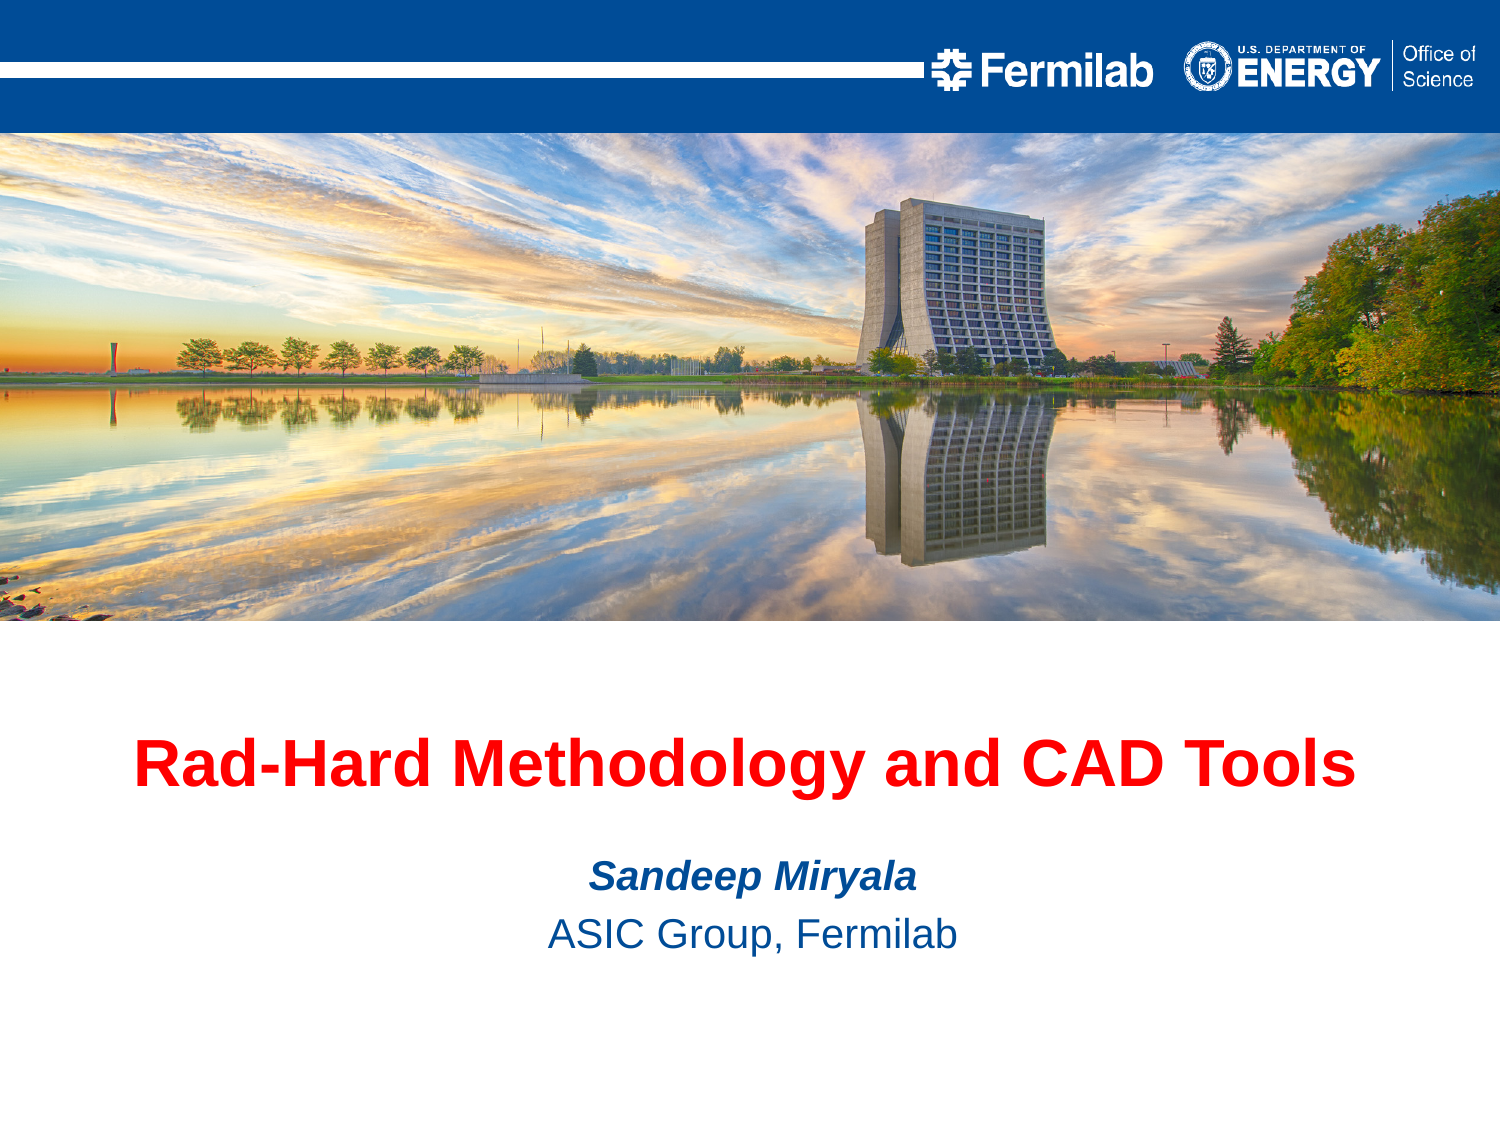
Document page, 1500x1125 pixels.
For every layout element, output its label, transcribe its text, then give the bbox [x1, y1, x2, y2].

list Rad-Hard Methodology and CAD Tools [56, 642, 1451, 879]
list Sandeep Miryala ASIC Group, Fermilab [56, 879, 1451, 1011]
picture [0, 133, 1500, 621]
